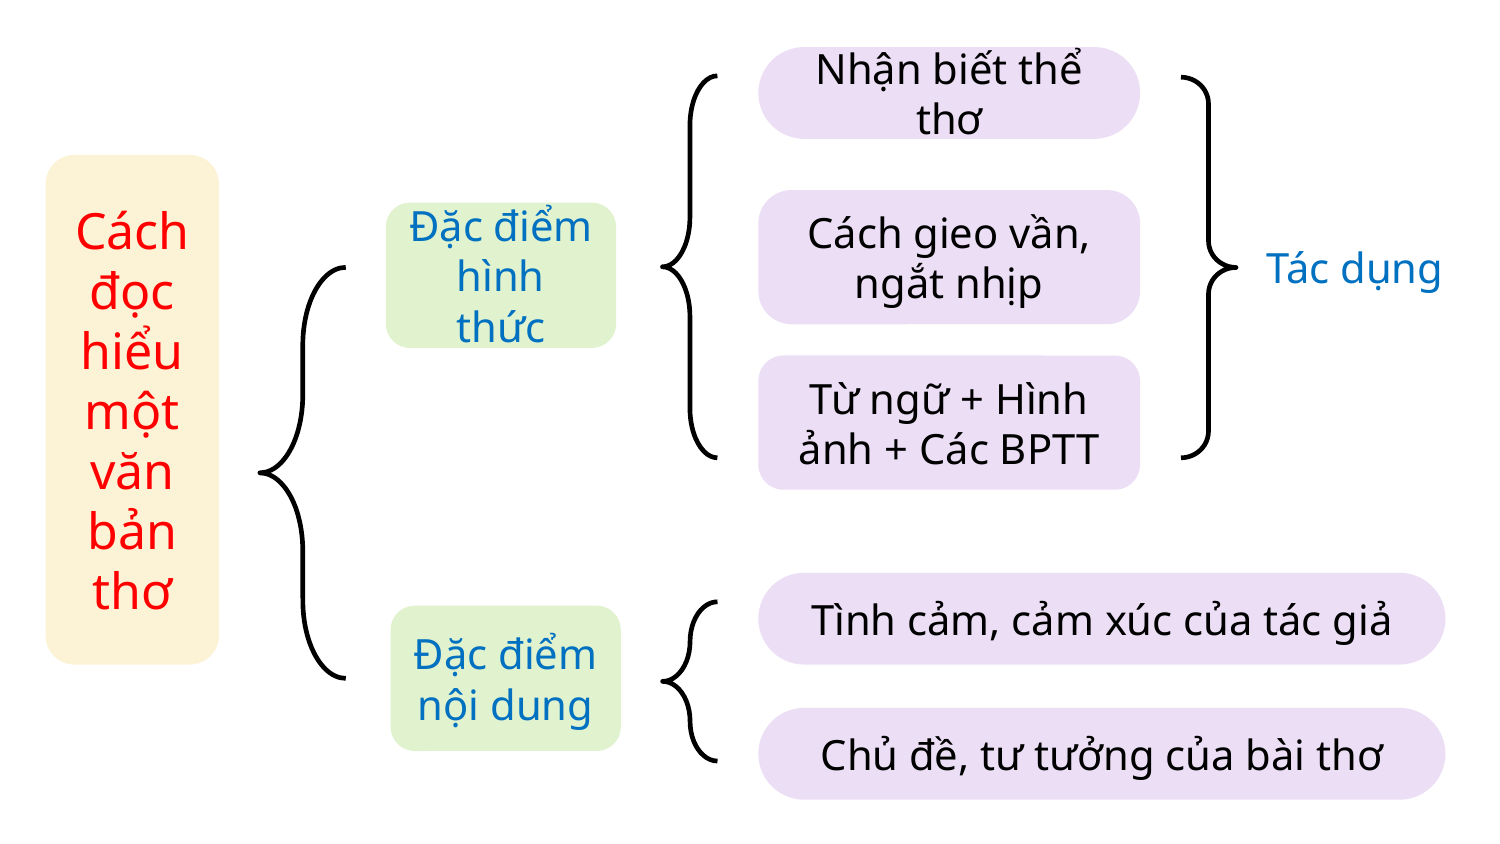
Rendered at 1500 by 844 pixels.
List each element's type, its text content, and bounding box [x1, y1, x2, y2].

text_box Tác dụng [1238, 233, 1472, 300]
text_box Đặc điểm hình thức [383, 200, 619, 351]
text_box Đặc điểm nội dung [388, 603, 623, 754]
text_box [1180, 76, 1237, 459]
text_box [661, 75, 718, 459]
text_box Tình cảm, cảm xúc của tác giả [756, 570, 1448, 667]
text_box Từ ngữ + Hình ảnh + Các BPTT [756, 353, 1143, 492]
text_box Nhận biết thể thơ [756, 44, 1143, 141]
text_box Cách gieo vần, ngắt nhịp [756, 187, 1143, 327]
text_box [259, 266, 346, 680]
text_box Cách đọc hiểu một văn bản thơ [43, 152, 222, 667]
text_box [661, 601, 718, 762]
text_box Chủ đề, tư tưởng của bài thơ [756, 705, 1448, 802]
